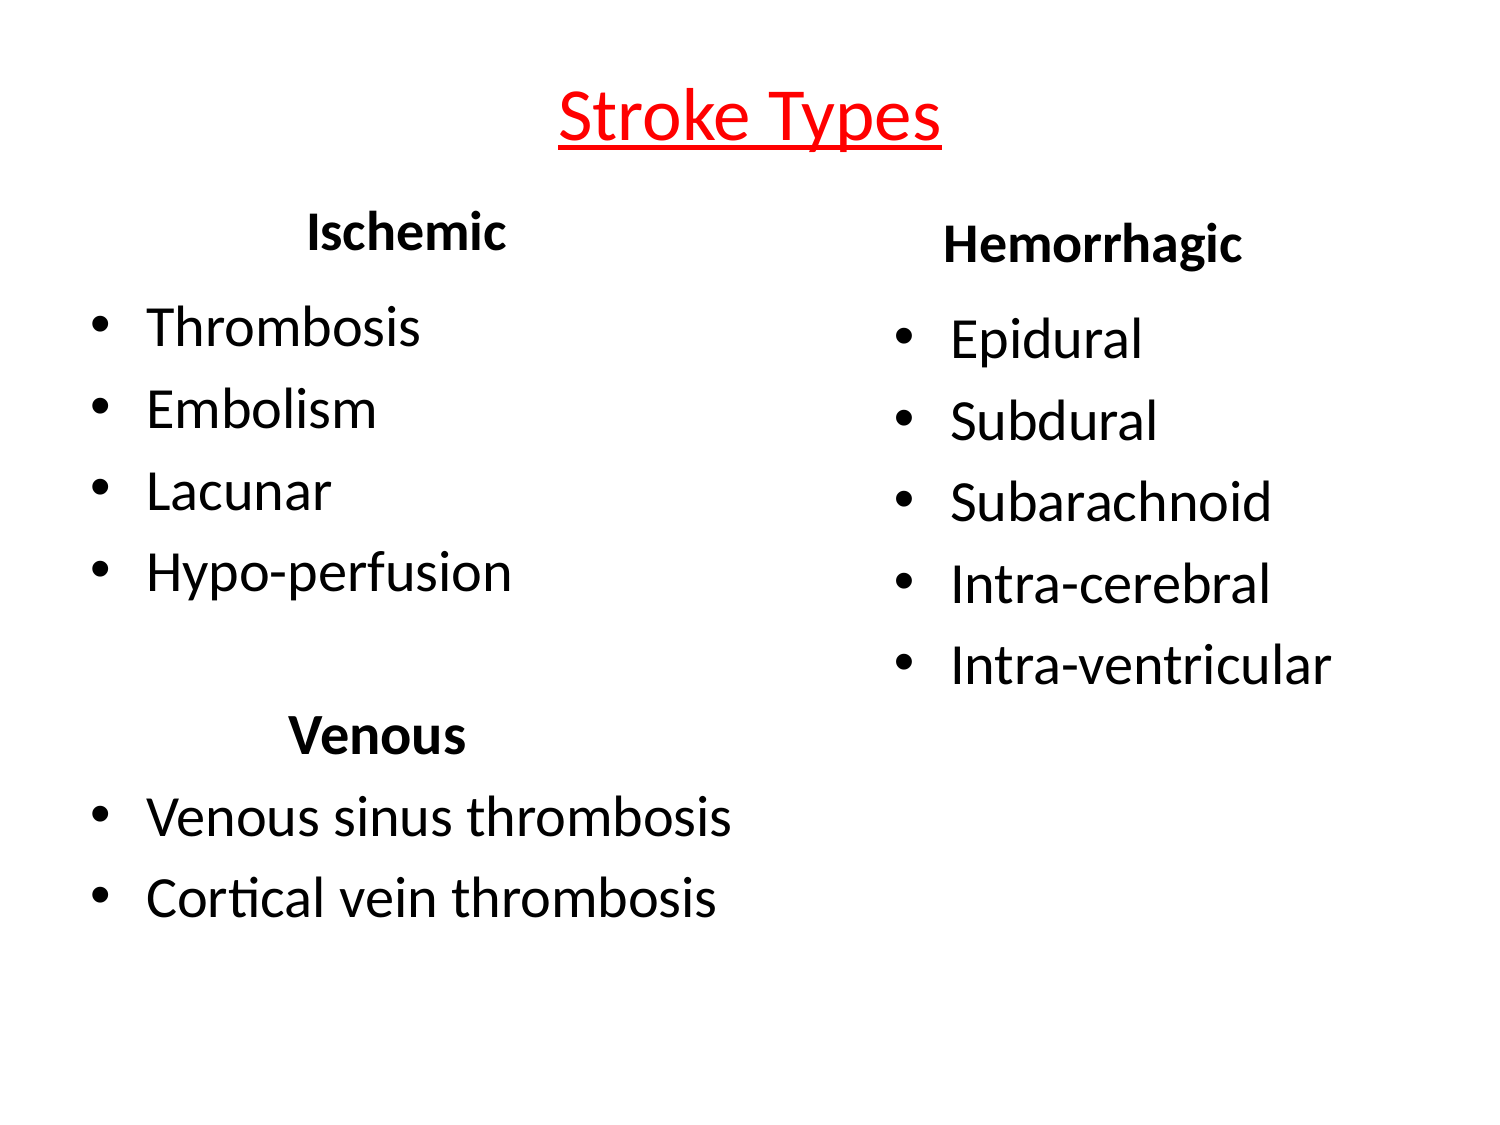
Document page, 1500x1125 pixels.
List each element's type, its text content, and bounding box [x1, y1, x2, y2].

title Stroke Types [75, 45, 1425, 176]
list Thrombosis Embolism Lacunar Hypo-perfusion Venous Venous sinus thrombosis Cortical vein thrombosis [75, 281, 809, 1067]
list Hemorrhagic [761, 199, 1425, 282]
list Ischemic [75, 187, 738, 270]
list Epidural Subdural Subarachnoid Intra-cerebral Intra-ventricular [878, 292, 1425, 1005]
